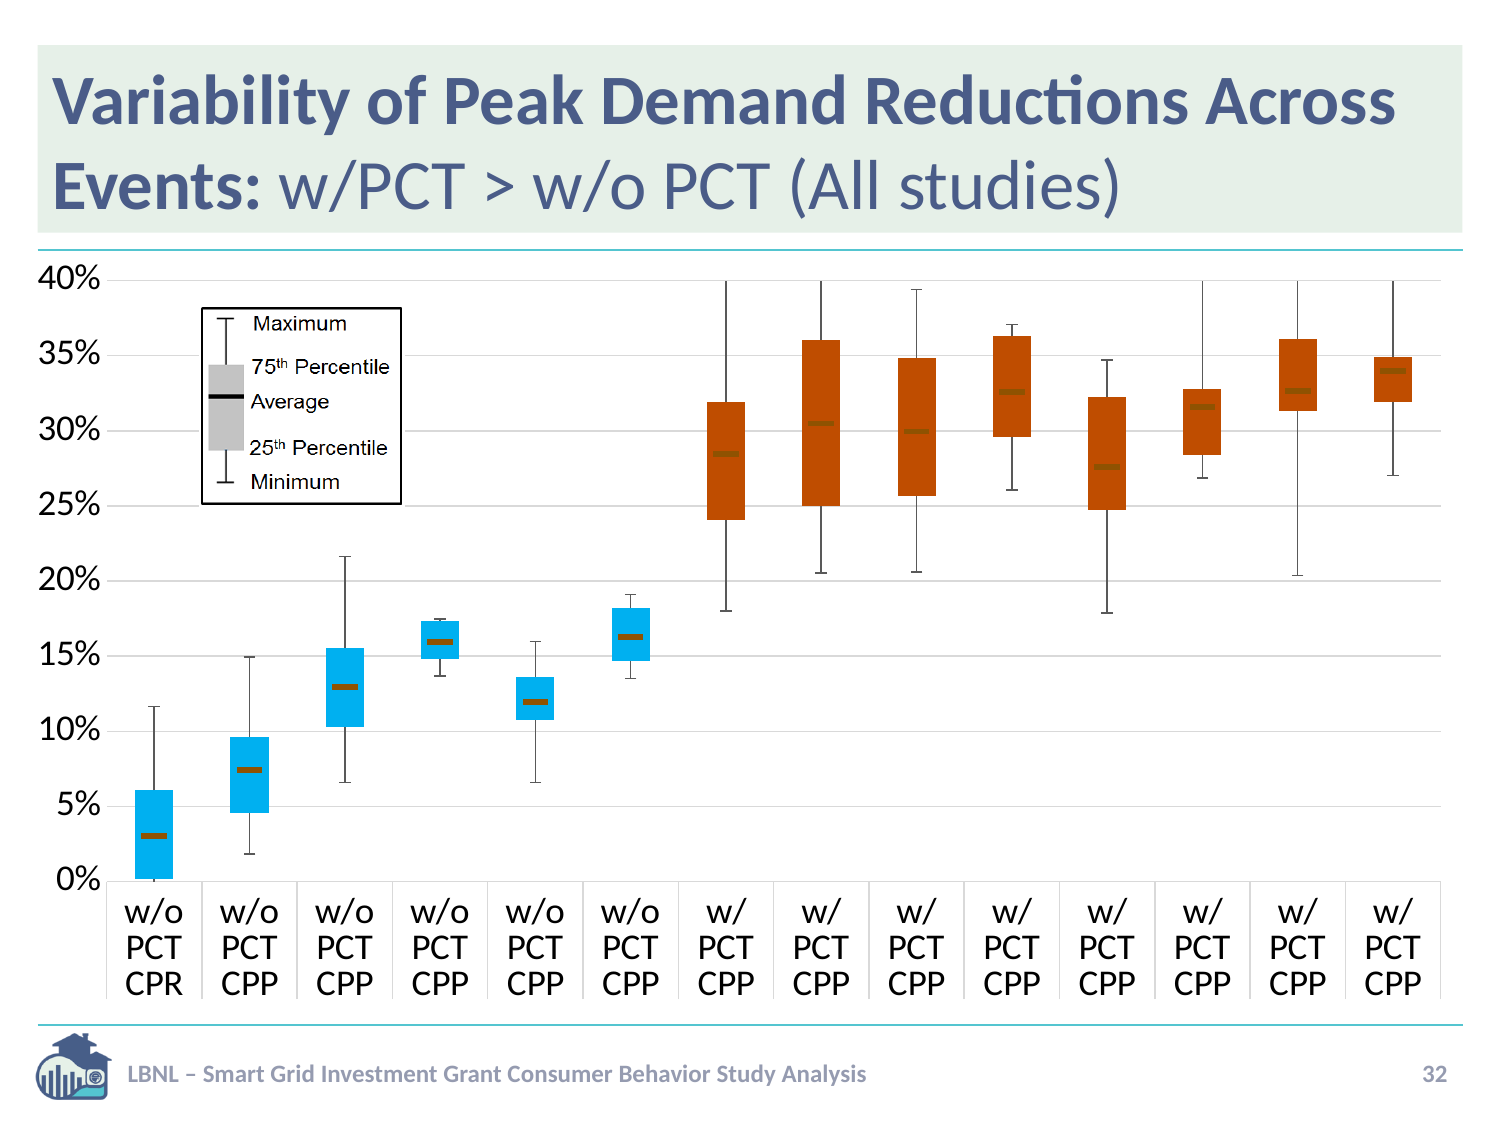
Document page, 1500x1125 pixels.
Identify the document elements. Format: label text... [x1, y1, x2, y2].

picture [35, 1023, 112, 1100]
chart [37, 262, 1463, 1006]
slide_number 32 [1112, 1042, 1463, 1103]
footer LBNL – Smart Grid Investment Grant Consumer Behavior Study Analysis [112, 1042, 988, 1103]
title Variability of Peak Demand Reductions Across Events: w/PCT > w/o PCT (All studies) [37, 45, 1463, 233]
